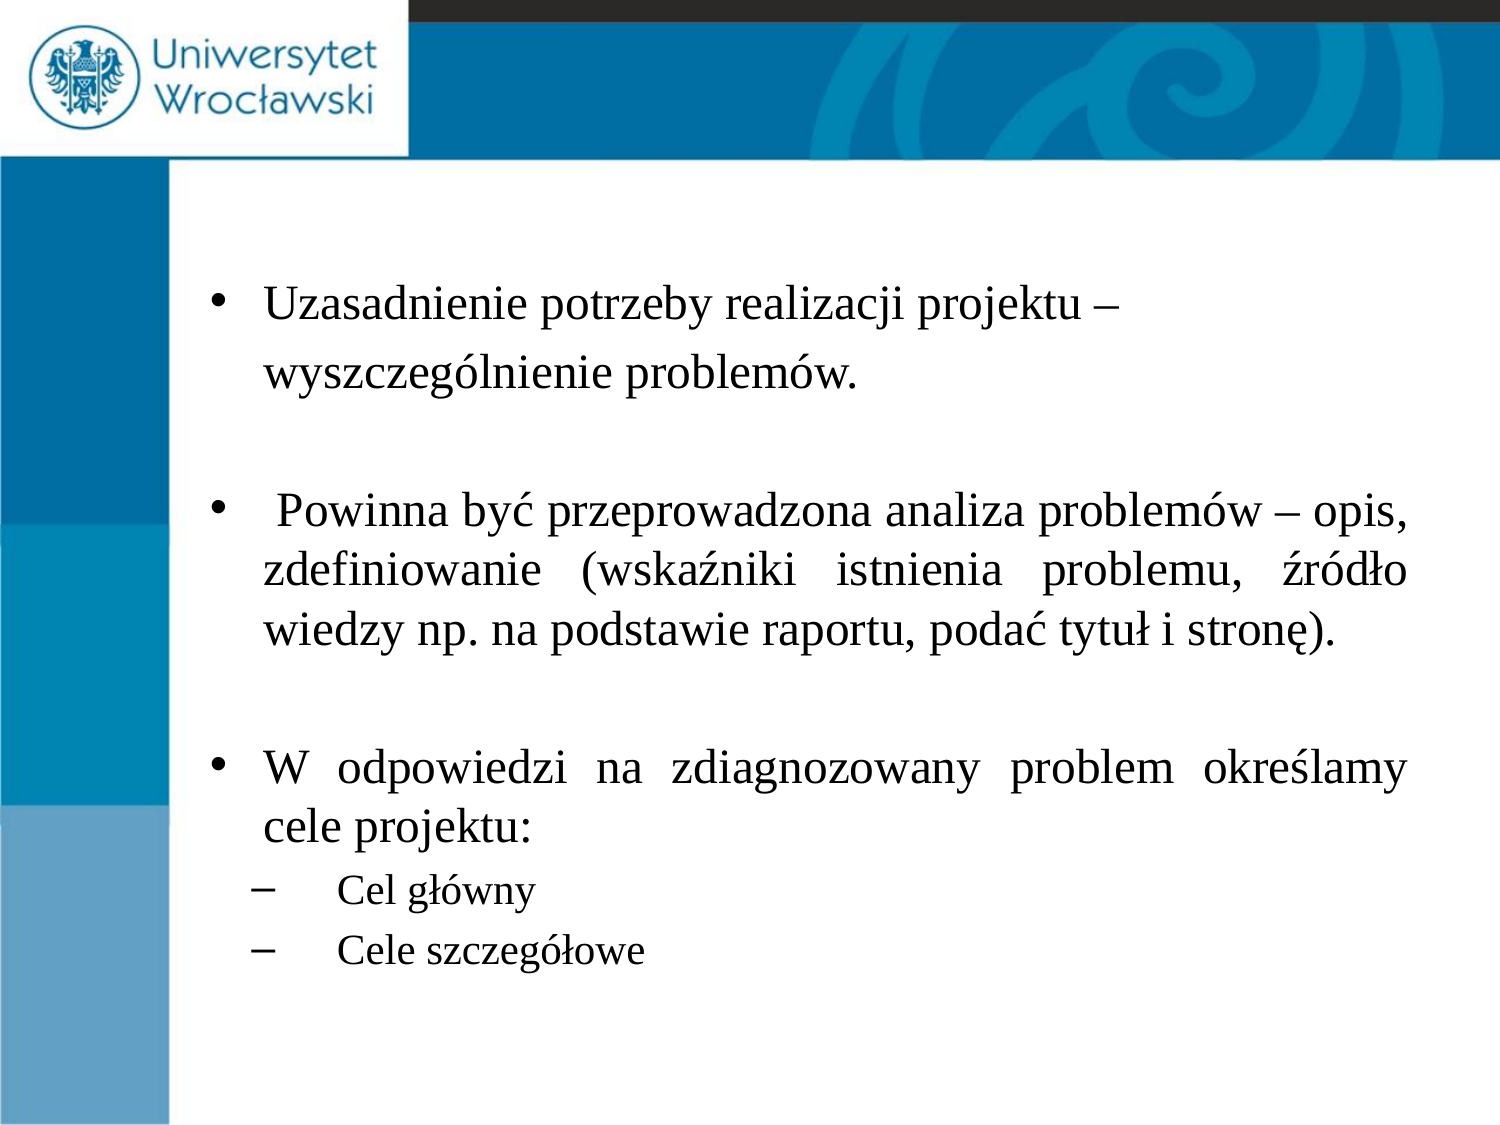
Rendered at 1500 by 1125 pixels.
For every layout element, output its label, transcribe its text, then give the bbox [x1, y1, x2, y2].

picture [0, 0, 1500, 1125]
list Uzasadnienie potrzeby realizacji projektu – wyszczególnienie problemów. Powinna być przeprowadzona analiza problemów – opis, zdefiniowanie (wskaźniki istnienia problemu, źródło wiedzy np. na podstawie raportu, podać tytuł i stronę). W odpowiedzi na zdiagnozowany problem określamy cele projektu: Cel główny Cele szczegółowe [194, 262, 1425, 1005]
